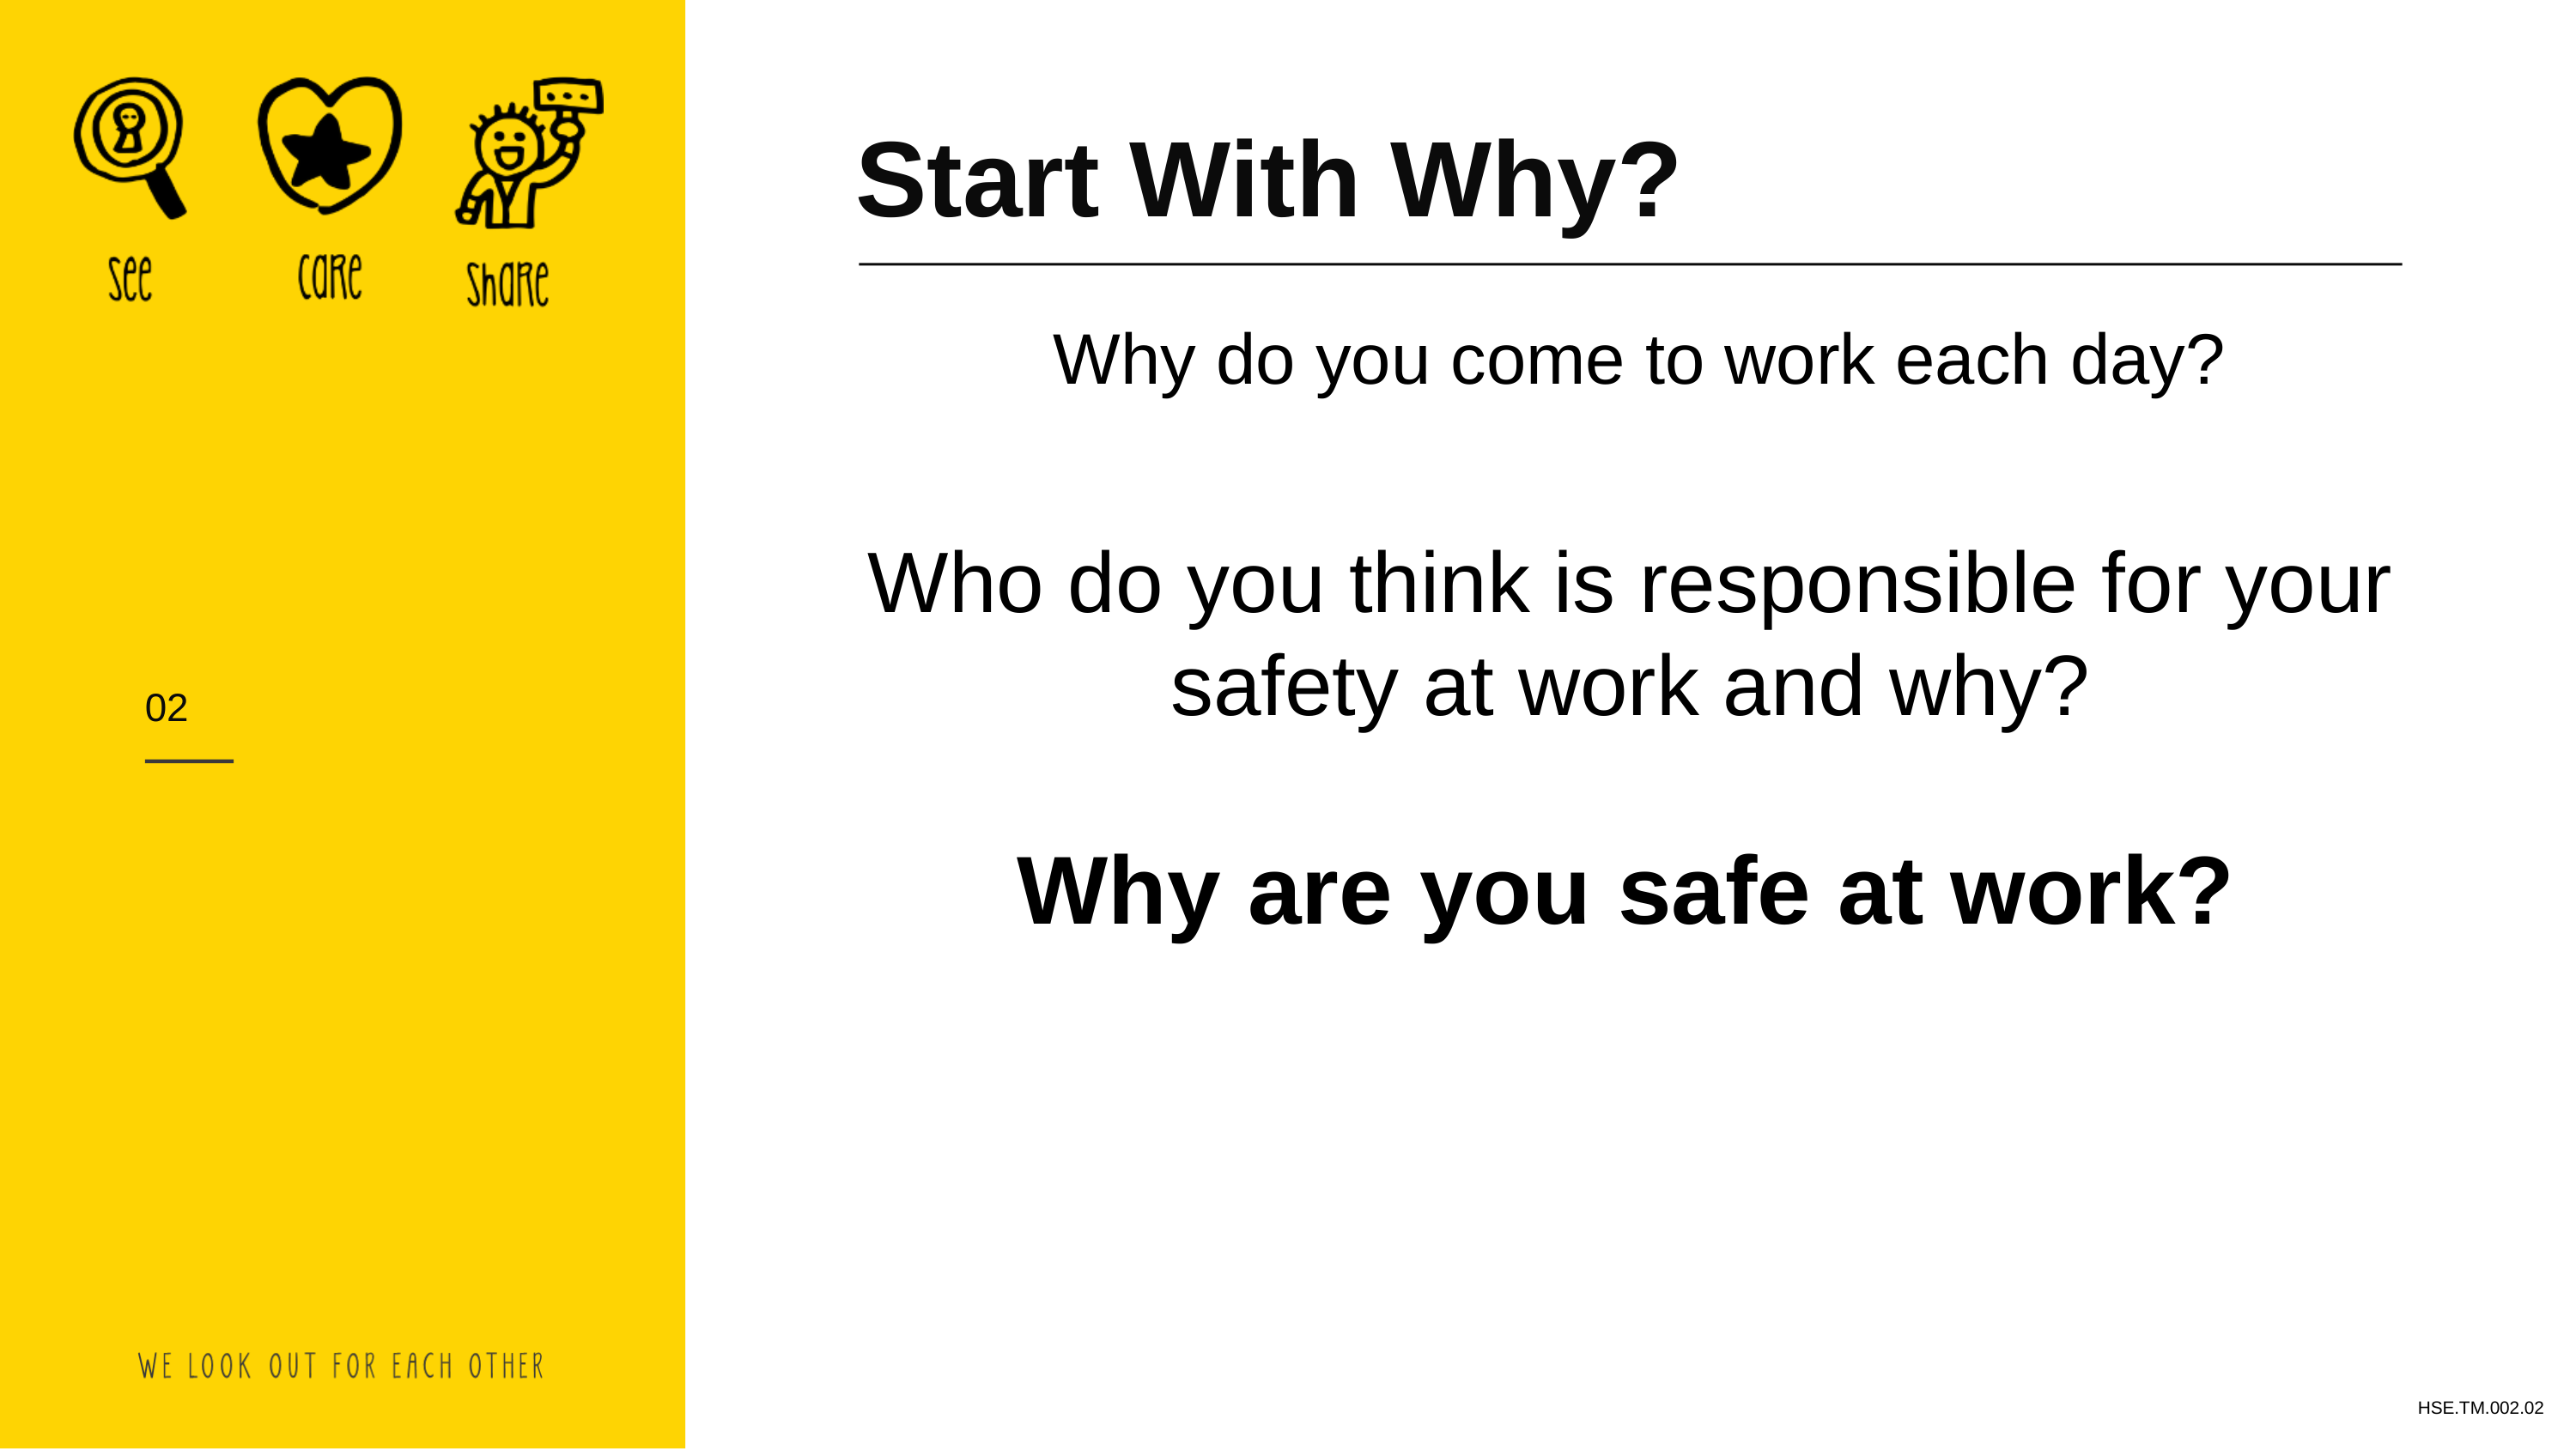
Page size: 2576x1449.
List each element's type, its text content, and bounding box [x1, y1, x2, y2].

text_box Why are you safe at work? [848, 821, 2432, 950]
text_box HSE.TM.002.02 [2405, 1389, 2557, 1424]
text_box Who do you think is responsible for your safety at work and why? [839, 520, 2422, 739]
picture [118, 1340, 567, 1402]
text_box Why do you come to work each day? [848, 306, 2432, 405]
picture [73, 76, 604, 307]
text_box Start With Why? [855, 141, 2399, 239]
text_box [144, 686, 234, 764]
text_box [0, 0, 686, 1449]
text_box [859, 263, 2403, 266]
